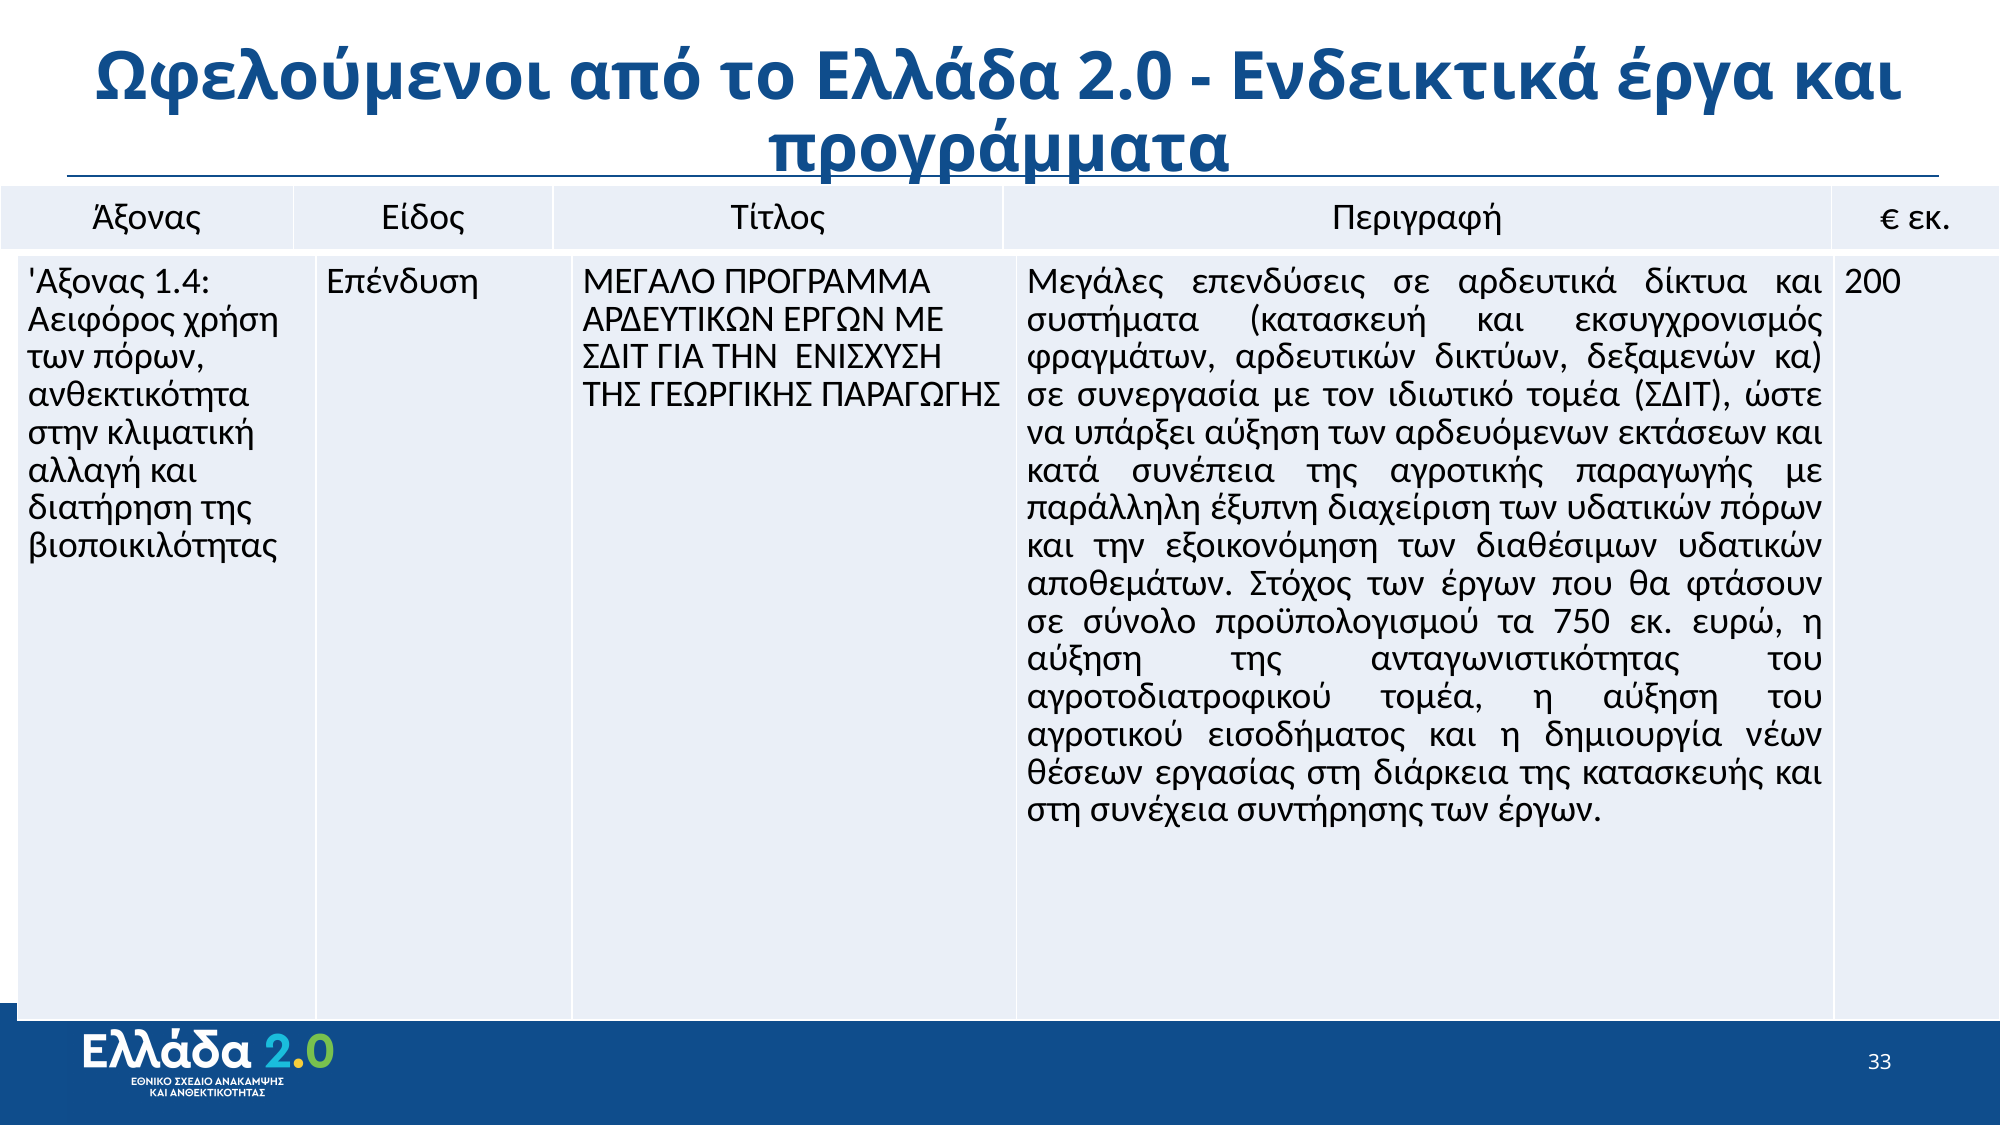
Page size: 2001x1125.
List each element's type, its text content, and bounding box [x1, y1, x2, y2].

table_header Τίτλος [554, 186, 1002, 249]
slide_number 33 [1853, 1021, 1939, 1106]
title Ωφελούμενοι από το Ελλάδα 2.0 - Ενδεικτικά έργα και προγράμματα [68, 26, 1932, 176]
picture [67, 1021, 340, 1123]
table_header 'Αξονας 1.4: Αειφόρος χρήση των πόρων, ανθεκτικότητα στην κλιματική αλλαγή και διατήρηση της βιοποικιλότητας [18, 256, 315, 1019]
table_header € εκ. [1832, 186, 1999, 249]
table_header ΜΕΓΑΛΟ ΠΡΟΓΡΑΜΜΑ ΑΡΔΕΥΤΙΚΩΝ ΕΡΓΩΝ ΜΕ ΣΔΙΤ ΓΙΑ ΤΗΝ ΕΝΙΣΧΥΣΗ ΤΗΣ ΓΕΩΡΓΙΚΗΣ ΠΑΡΑΓΩΓΗΣ [573, 256, 1016, 1019]
table_header Άξονας [1, 186, 293, 249]
table_header Επένδυση [317, 256, 571, 1019]
table_header Περιγραφή [1004, 186, 1831, 249]
table_header 200 [1835, 256, 1999, 1019]
table_header Μεγάλες επενδύσεις σε αρδευτικά δίκτυα και συστήματα (κατασκευή και εκσυγχρονισμός φραγμάτων, αρδευτικών δικτύων, δεξαμενών κα) σε συνεργασία με τον ιδιωτικό τομέα (ΣΔΙΤ), ώστε να υπάρξει αύξηση των αρδευόμενων εκτάσεων και κατά συνέπεια της αγροτικής παραγωγής με παράλληλη έξυπνη διαχείριση των υδατικών πόρων και την εξοικονόμηση των διαθέσιμων υδατικών αποθεμάτων. Στόχος των έργων που θα φτάσουν σε σύνολο προϋπολογισμού τα 750 εκ. ευρώ, η αύξηση της ανταγωνιστικότητας του αγροτοδιατροφικού τομέα, η αύξηση του αγροτικού εισοδήματος και η δημιουργία νέων θέσεων εργασίας στη διάρκεια της κατασκευής και στη συνέχεια συντήρησης των έργων. [1017, 256, 1833, 1019]
table_header Είδος [294, 186, 552, 249]
